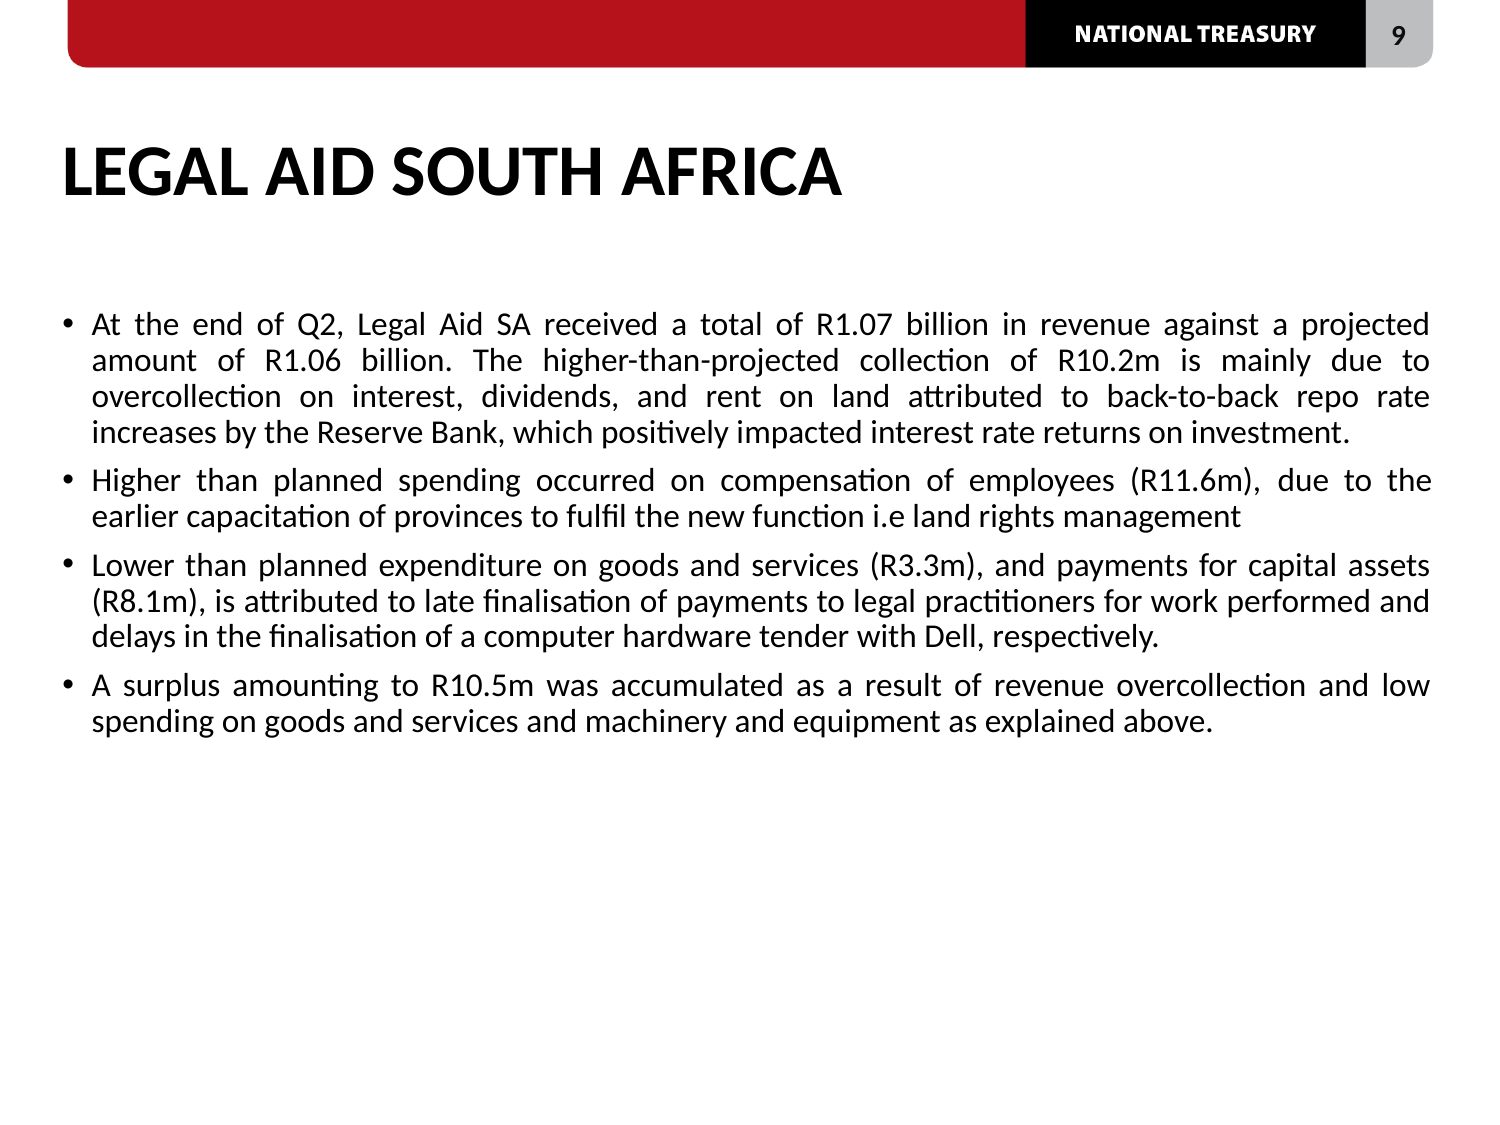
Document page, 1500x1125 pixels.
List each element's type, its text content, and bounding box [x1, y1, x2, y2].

title LEGAL AID SOUTH AFRICA [47, 101, 1448, 257]
list At the end of Q2, Legal Aid SA received a total of R1.07 billion in revenue against a projected amount of R1.06 billion. The higher-than-projected collection of R10.2m is mainly due to overcollection on interest, dividends, and rent on land attributed to back-to-back repo rate increases by the Reserve Bank, which positively impacted interest rate returns on investment. Higher than planned spending occurred on compensation of employees (R11.6m), due to the earlier capacitation of provinces to fulfil the new function i.e land rights management Lower than planned expenditure on goods and services (R3.3m), and payments for capital assets (R8.1m), is attributed to late finalisation of payments to legal practitioners for work performed and delays in the finalisation of a computer hardware tender with Dell, respectively. A surplus amounting to R10.5m was accumulated as a result of revenue overcollection and low spending on goods and services and machinery and equipment as explained above. [47, 299, 1448, 1091]
picture [0, 0, 1500, 1125]
